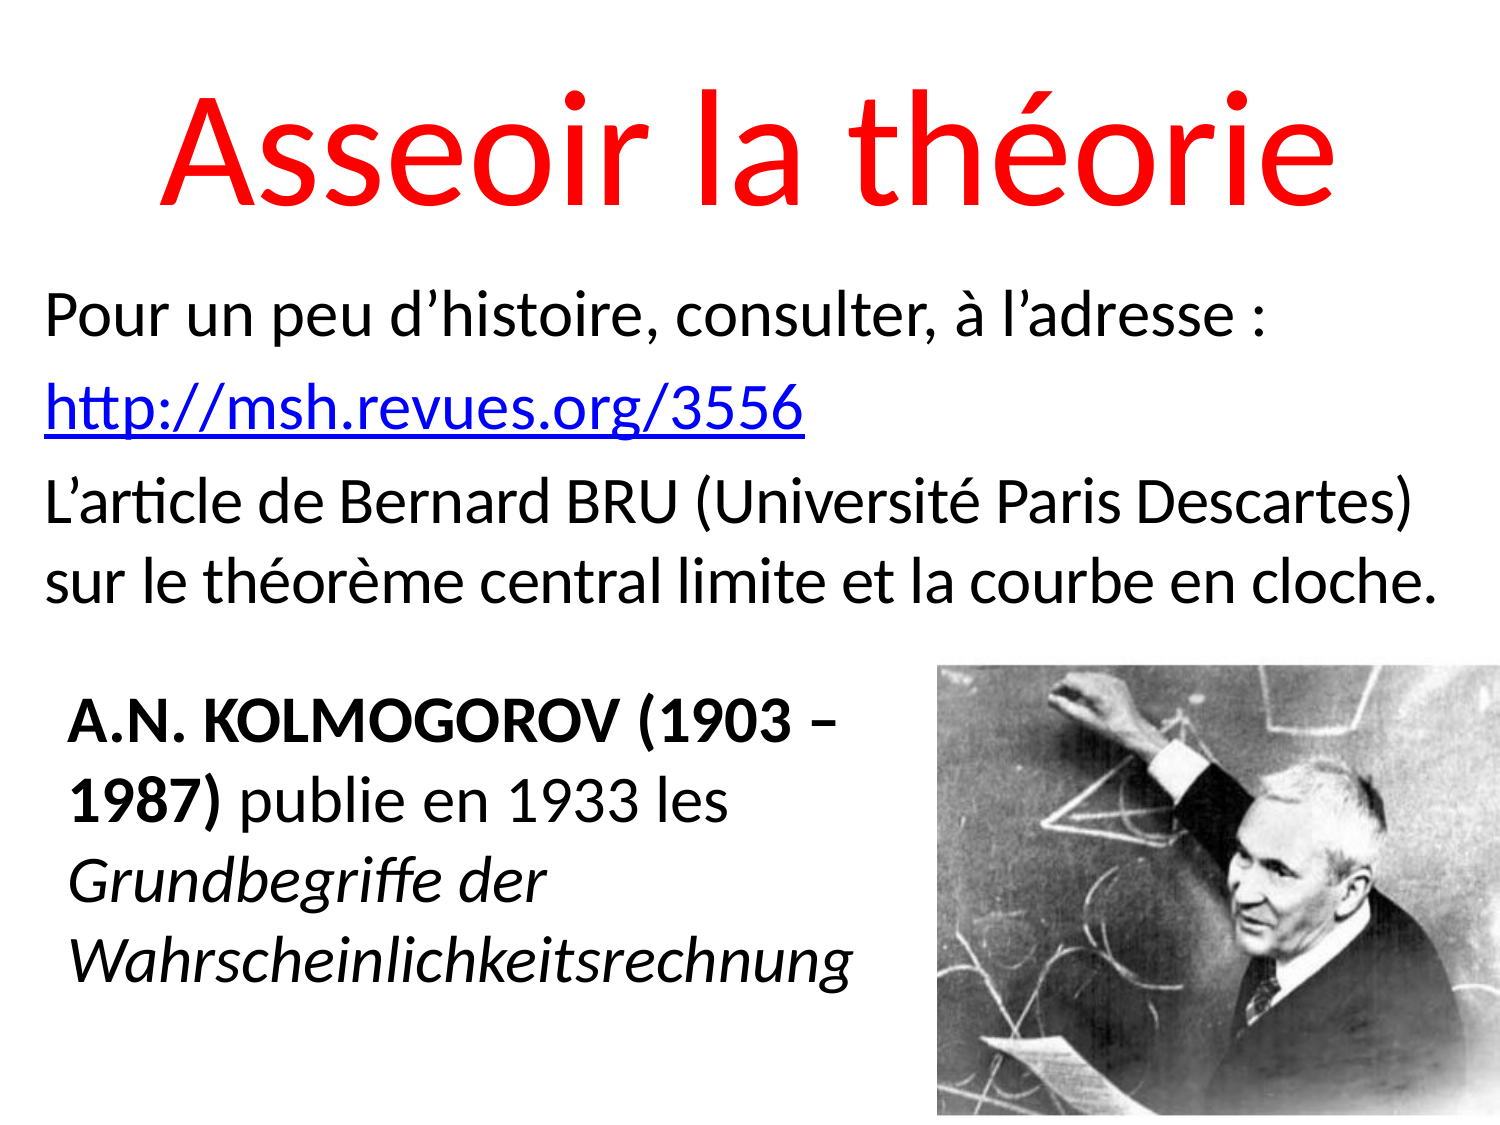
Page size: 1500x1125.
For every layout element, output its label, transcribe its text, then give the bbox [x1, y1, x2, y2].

title Asseoir la théorie [75, 45, 1425, 233]
picture [937, 655, 1500, 1125]
text_box A.N. KOLMOGOROV (1903 – 1987) publie en 1933 les Grundbegriffe der Wahrscheinlichkeitsrechnung [53, 668, 916, 1004]
list Pour un peu d’histoire, consulter, à l’adresse : http://msh.revues.org/3556 L’article de Bernard BRU (Université Paris Descartes) sur le théorème central limite et la courbe en cloche. [29, 262, 1471, 1005]
